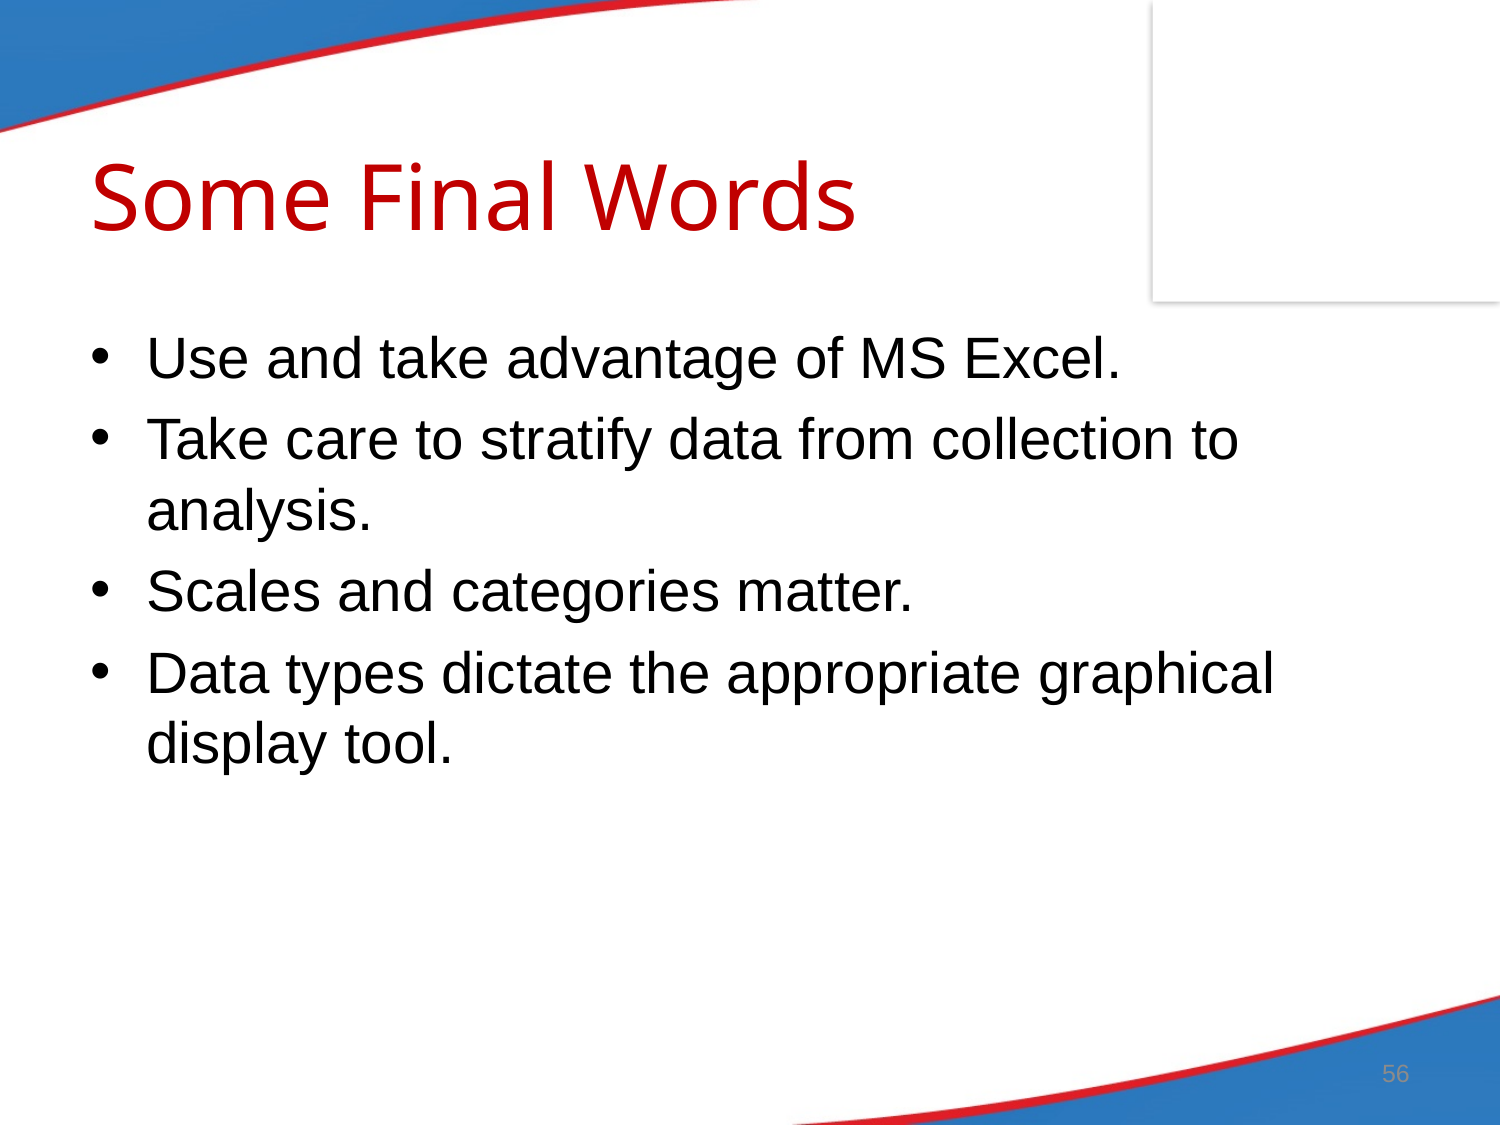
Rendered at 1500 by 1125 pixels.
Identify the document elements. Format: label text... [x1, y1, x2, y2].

list Use and take advantage of MS Excel. Take care to stratify data from collection to analysis. Scales and categories matter. Data types dictate the appropriate graphical display tool. [75, 312, 1425, 1005]
title Some Final Words [75, 99, 1213, 288]
picture [0, 0, 1500, 1125]
slide_number 56 [1074, 1042, 1425, 1103]
